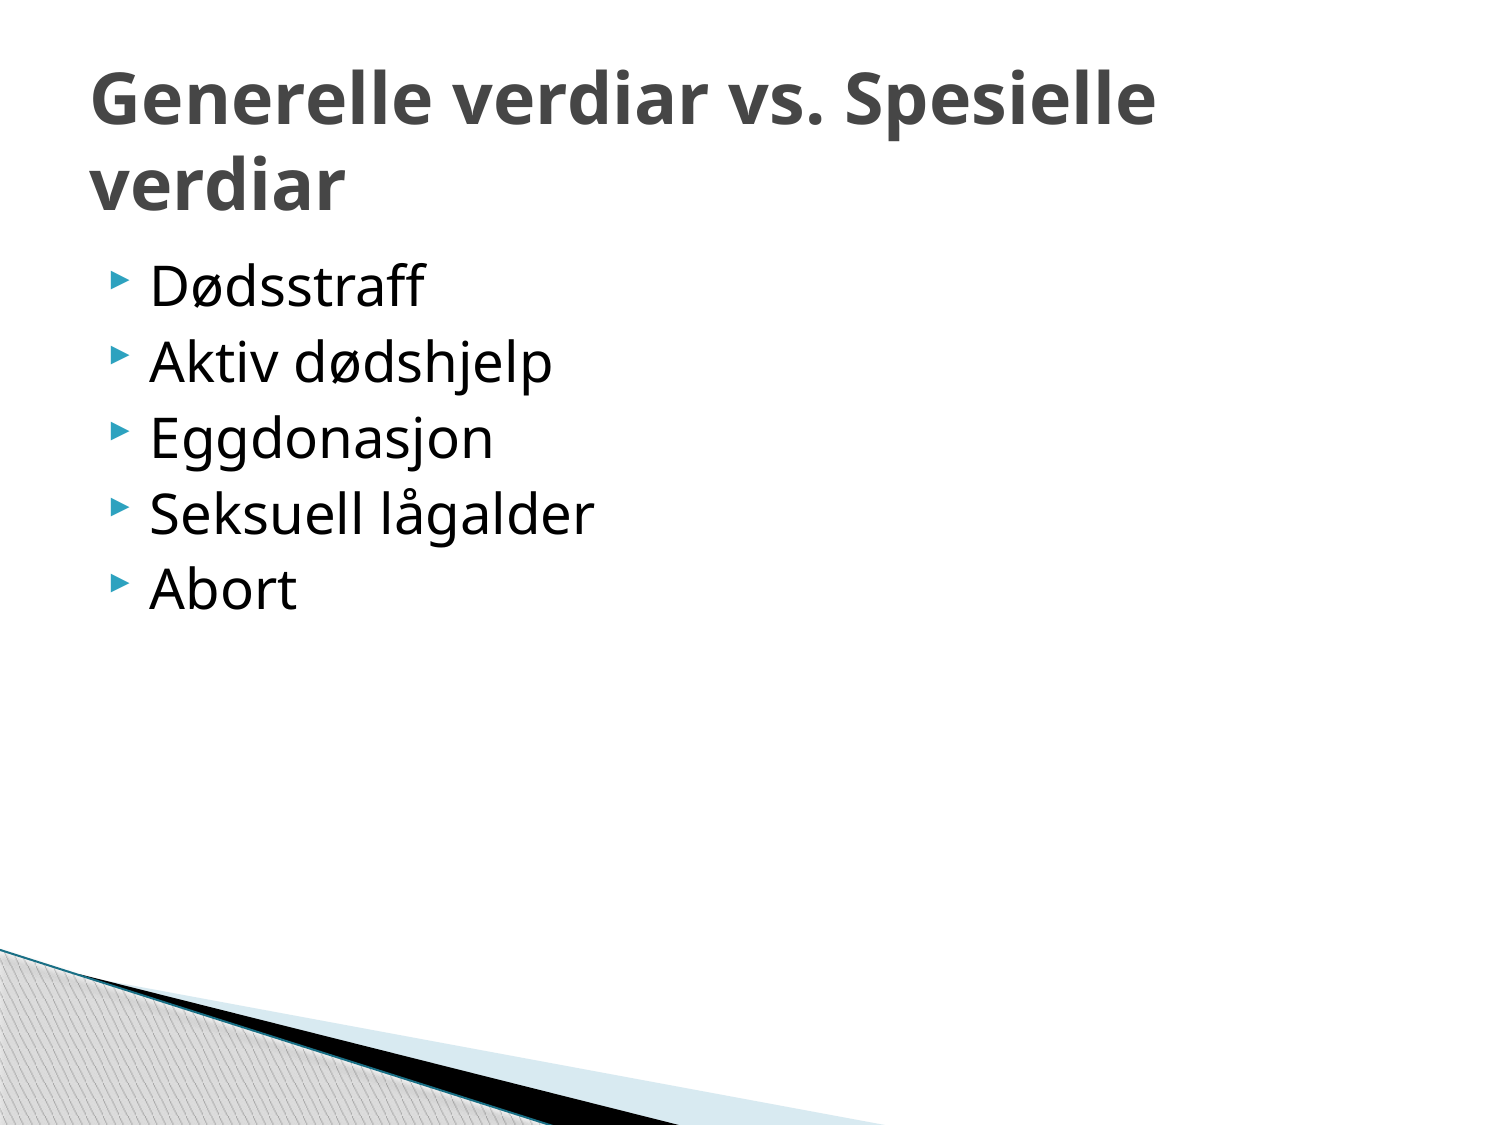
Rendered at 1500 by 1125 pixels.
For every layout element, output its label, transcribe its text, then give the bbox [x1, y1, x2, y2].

list Dødsstraff Aktiv dødshjelp Eggdonasjon Seksuell lågalder Abort [75, 243, 1425, 986]
title Generelle verdiar vs. Spesielle verdiar [75, 45, 1425, 233]
